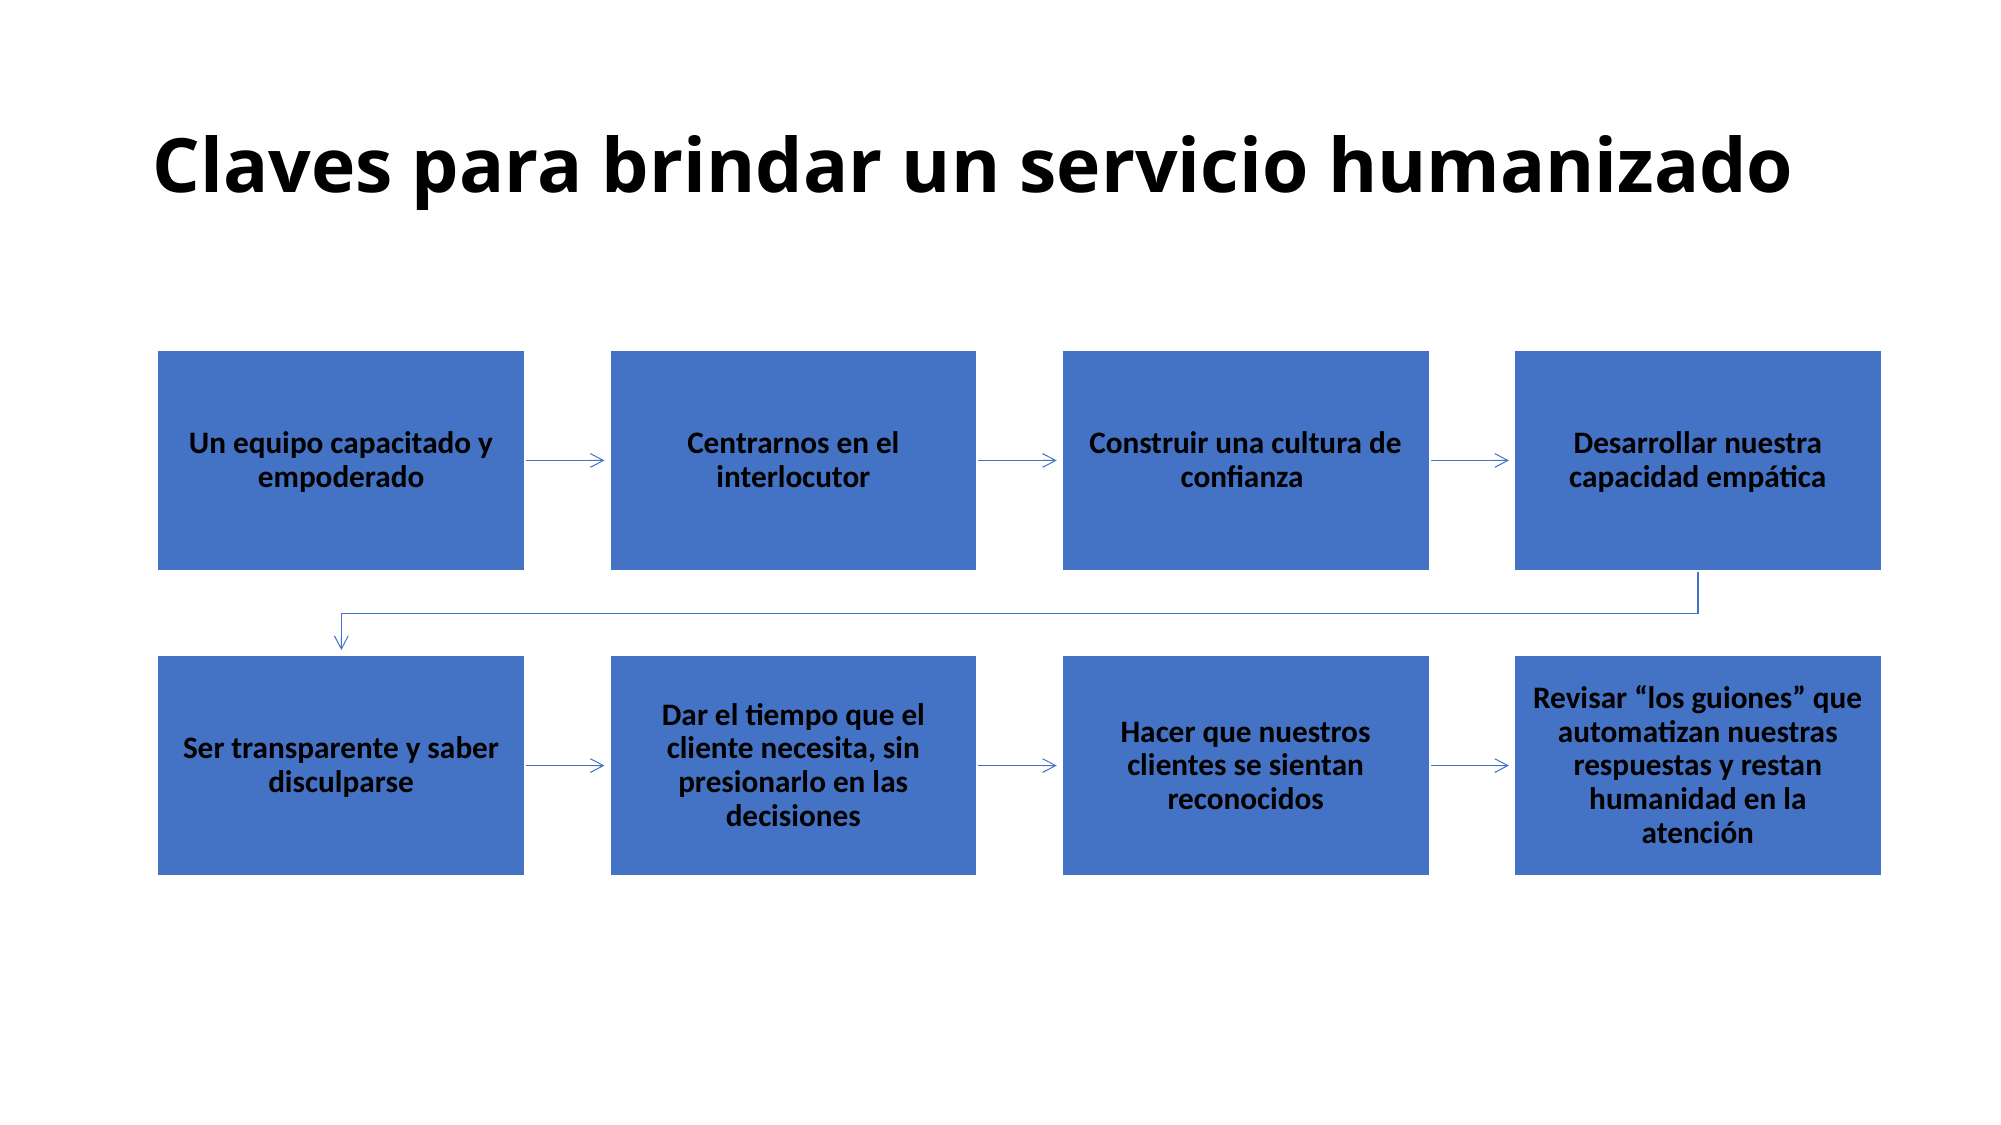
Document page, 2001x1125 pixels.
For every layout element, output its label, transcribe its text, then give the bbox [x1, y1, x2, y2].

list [157, 277, 1883, 949]
title Claves para brindar un servicio humanizado [137, 59, 1863, 278]
